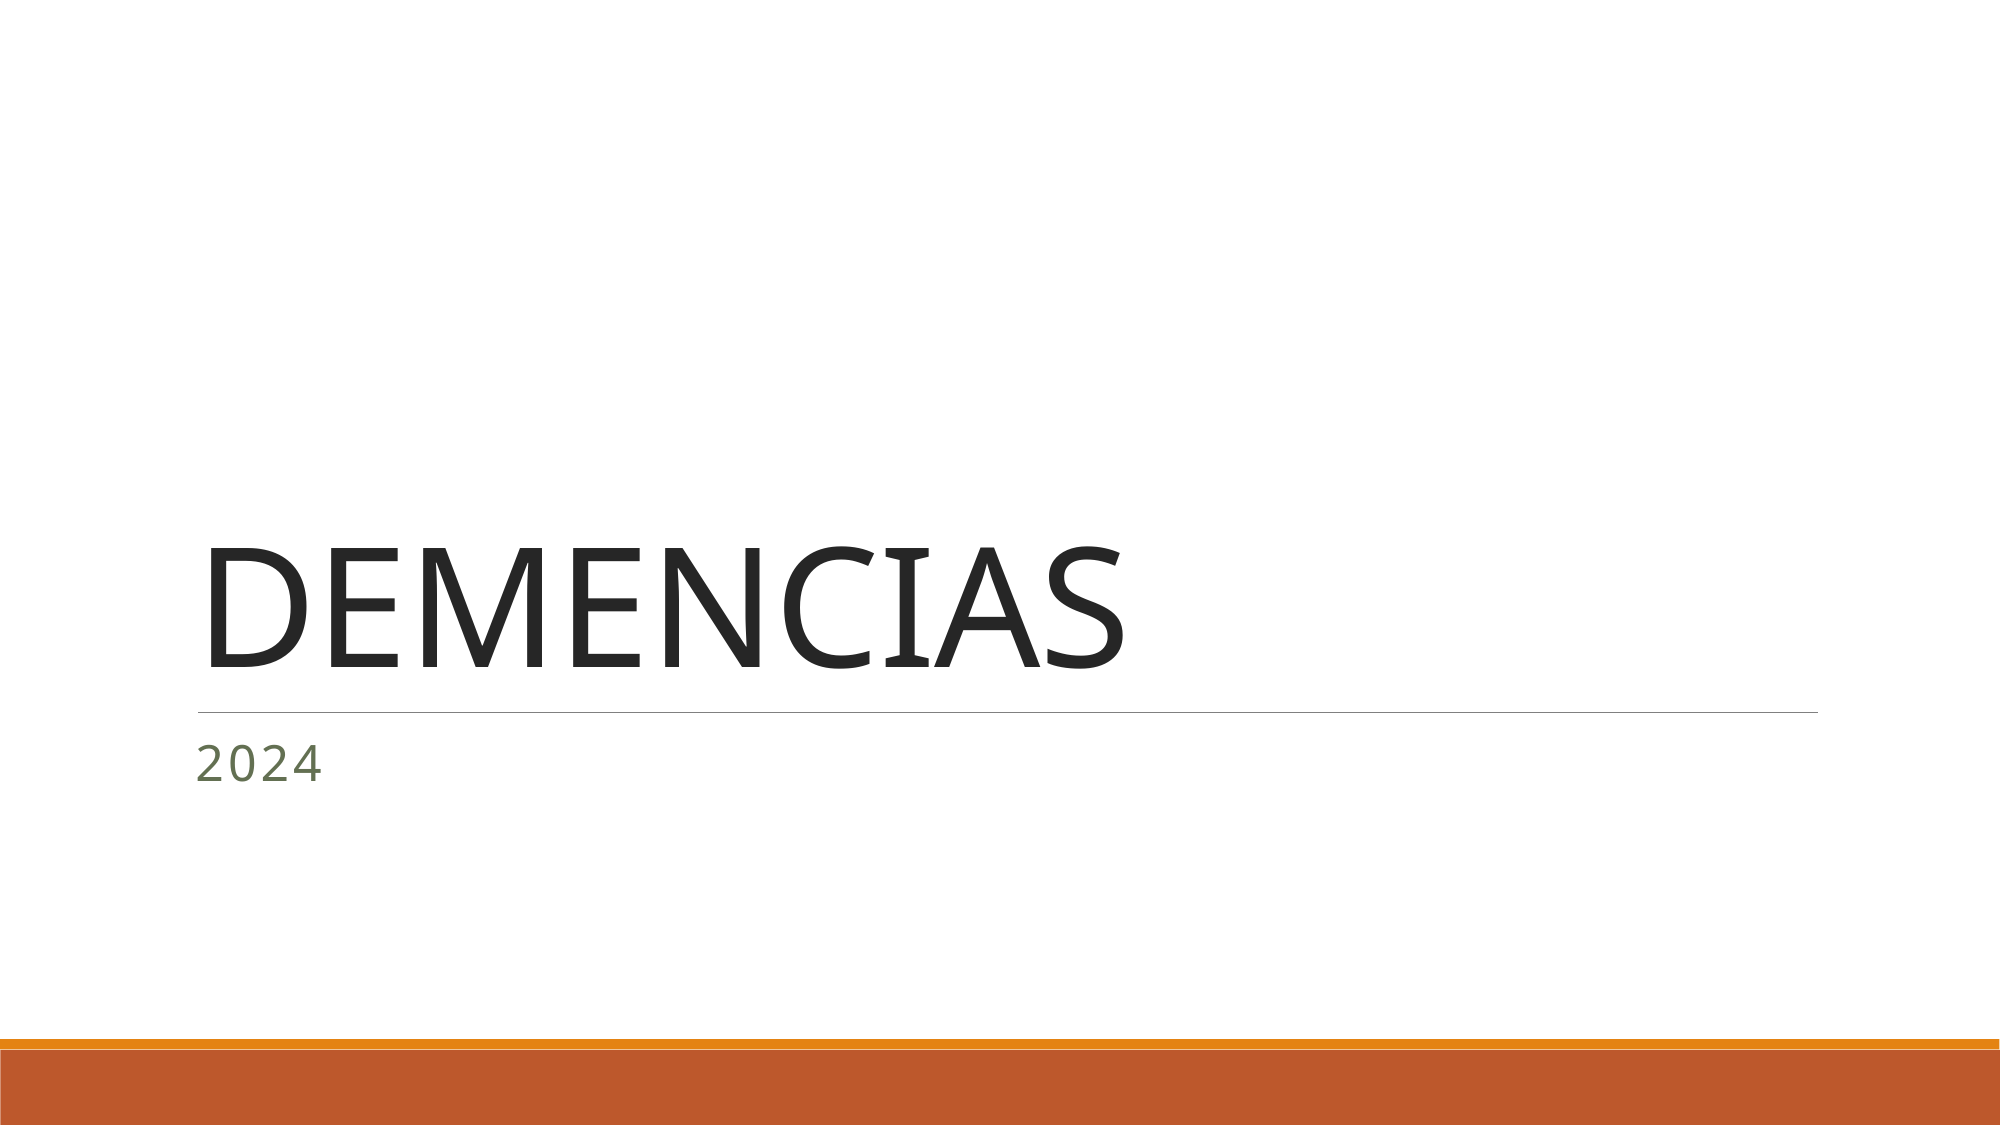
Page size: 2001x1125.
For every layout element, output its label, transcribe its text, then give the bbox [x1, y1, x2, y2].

subtitle 2024 [180, 730, 1831, 919]
title DEMENCIAS [180, 124, 1830, 710]
